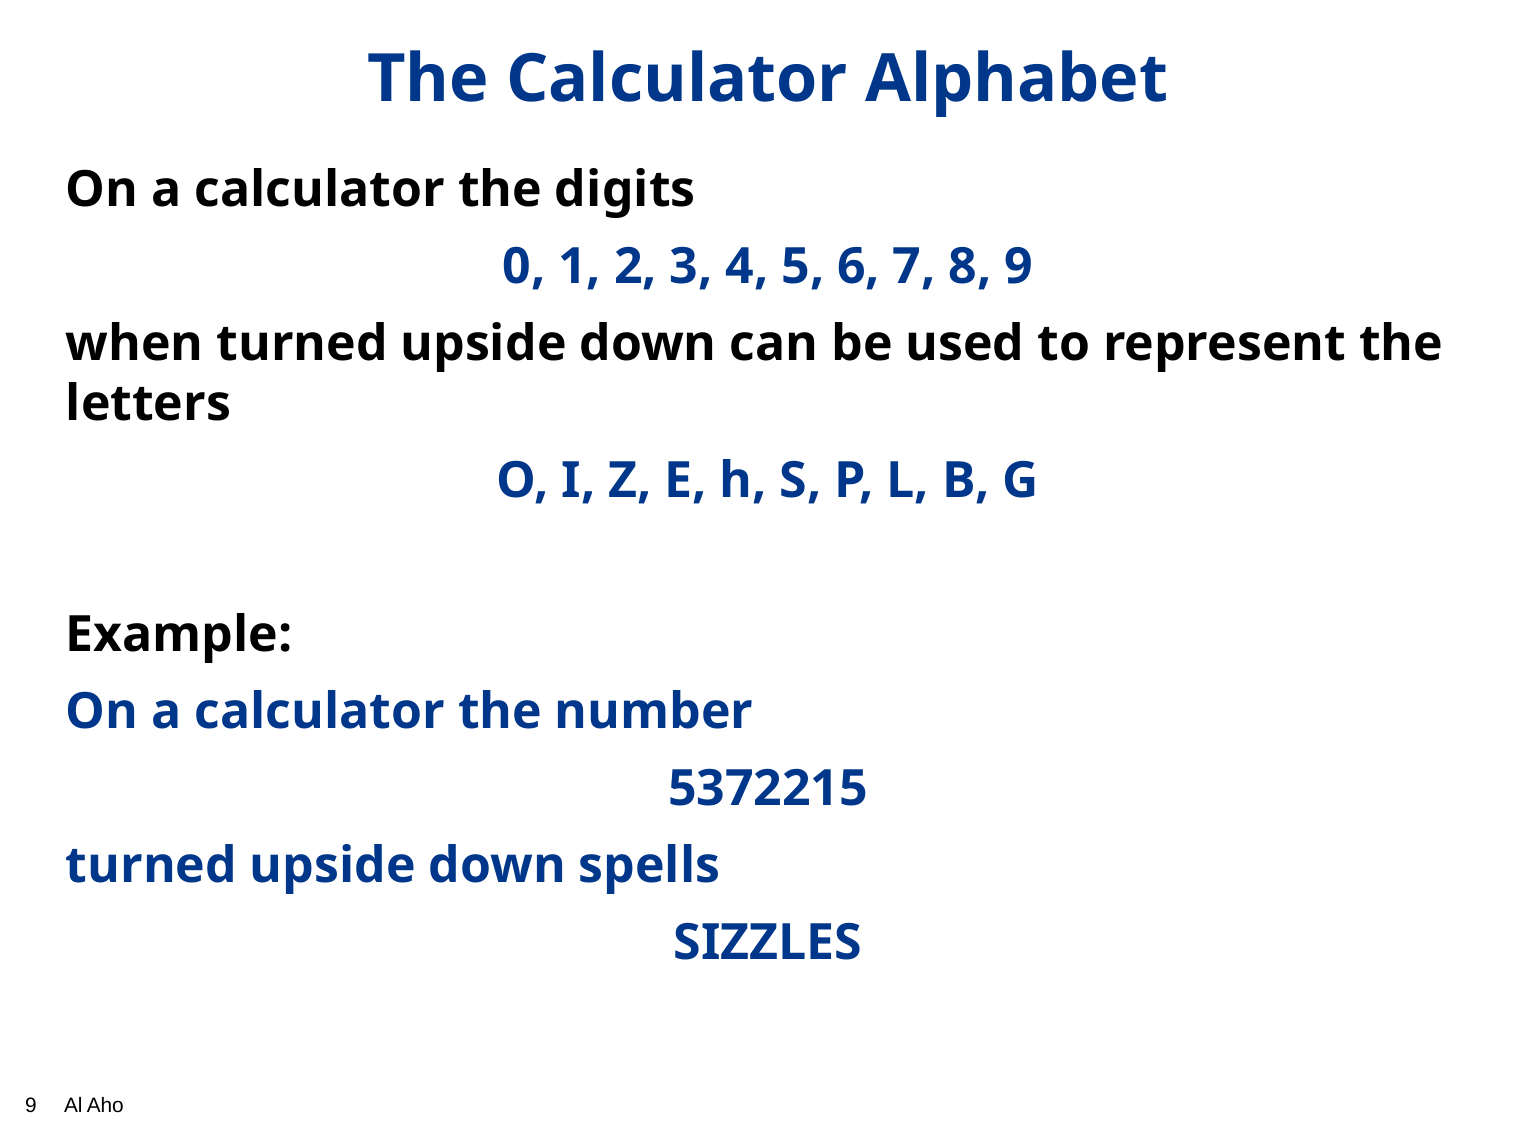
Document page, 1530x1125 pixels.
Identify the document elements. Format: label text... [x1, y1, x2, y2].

title The Calculator Alphabet [51, 11, 1485, 149]
list On a calculator the digits 0, 1, 2, 3, 4, 5, 6, 7, 8, 9 when turned upside down can be used to represent the letters O, I, Z, E, h, S, P, L, B, G Example: On a calculator the number 5372215 turned upside down spells SIZZLES [51, 149, 1485, 1025]
